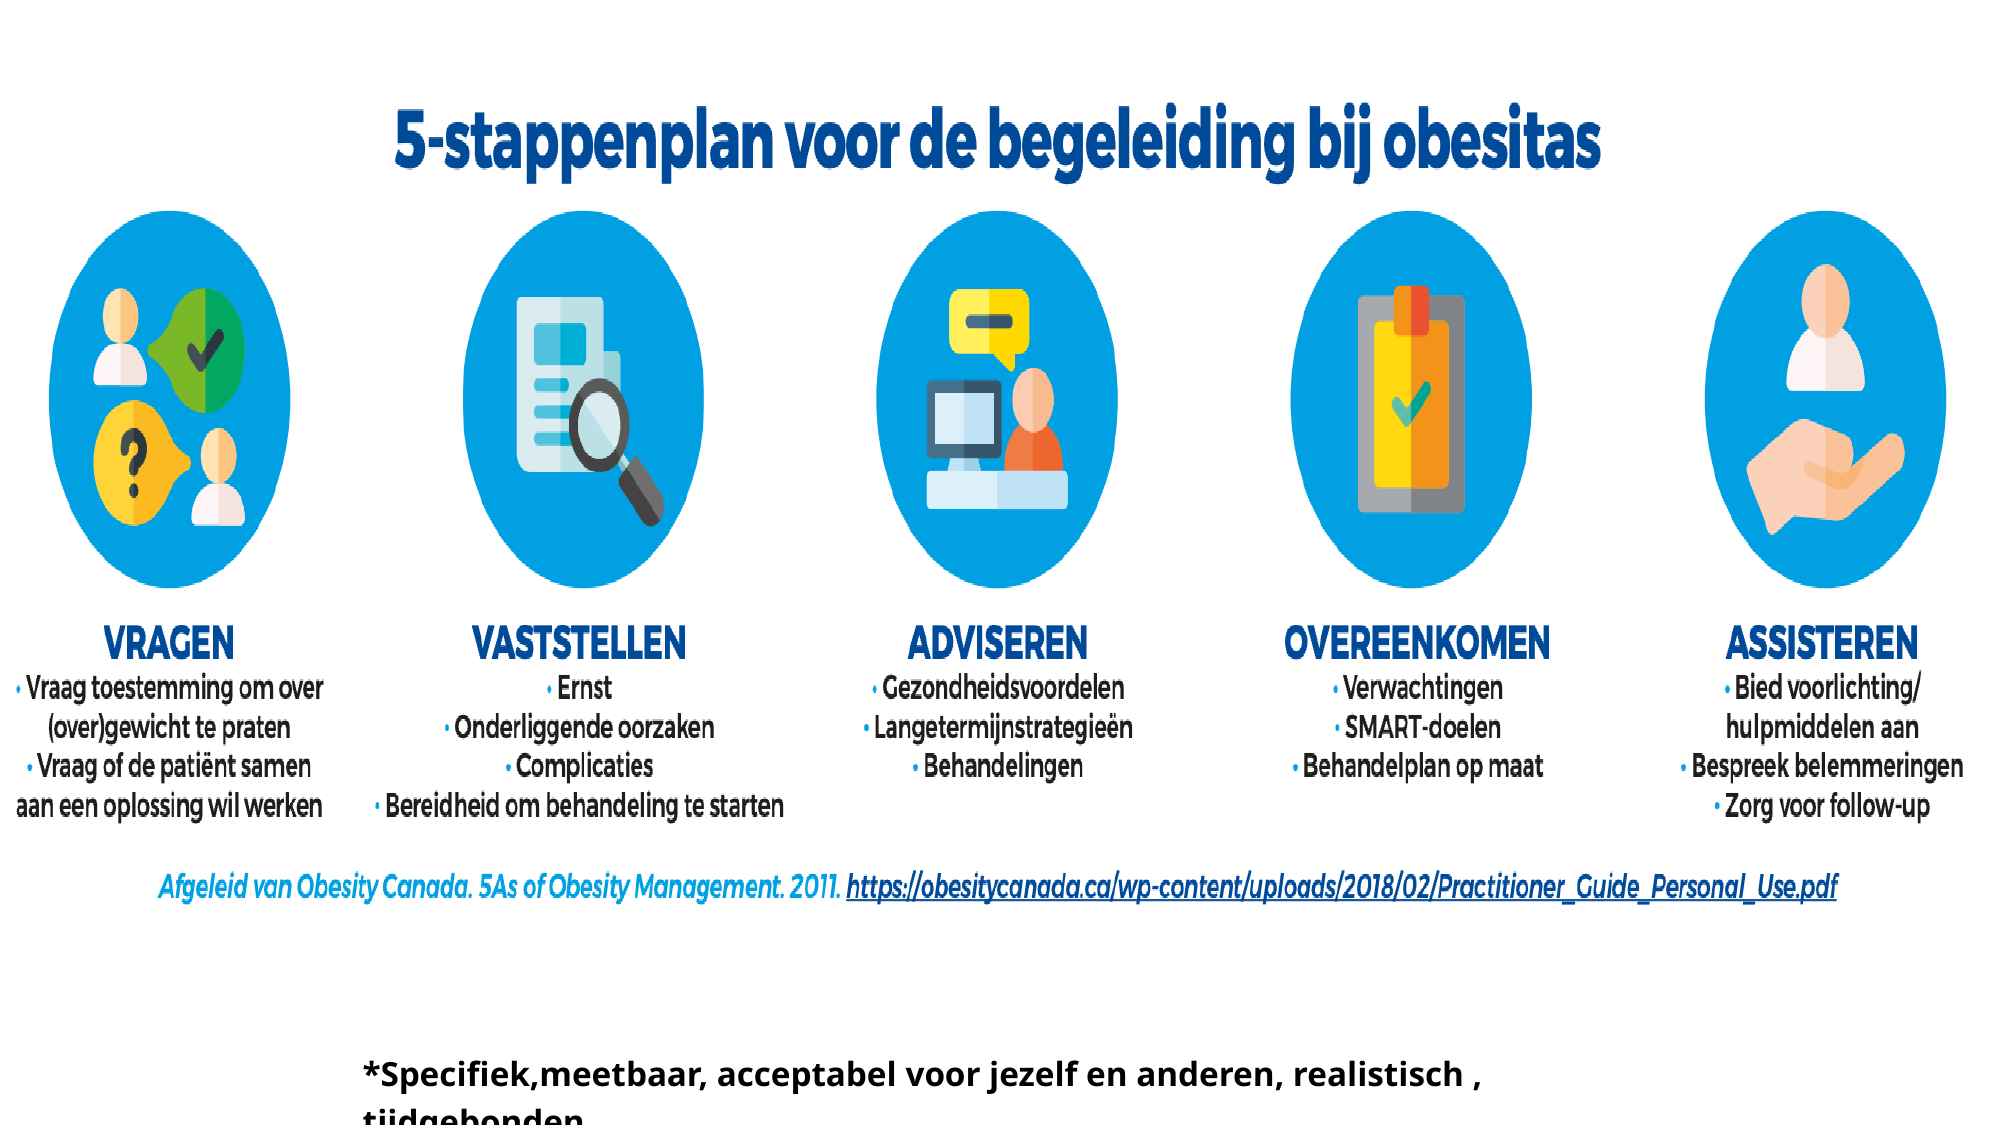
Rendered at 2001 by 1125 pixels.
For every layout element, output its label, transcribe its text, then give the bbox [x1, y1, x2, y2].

text_box *Specifiek,meetbaar, acceptabel voor jezelf en anderen, realistisch , tijdgebonden. [272, 1037, 1549, 1125]
picture [0, 75, 1986, 928]
